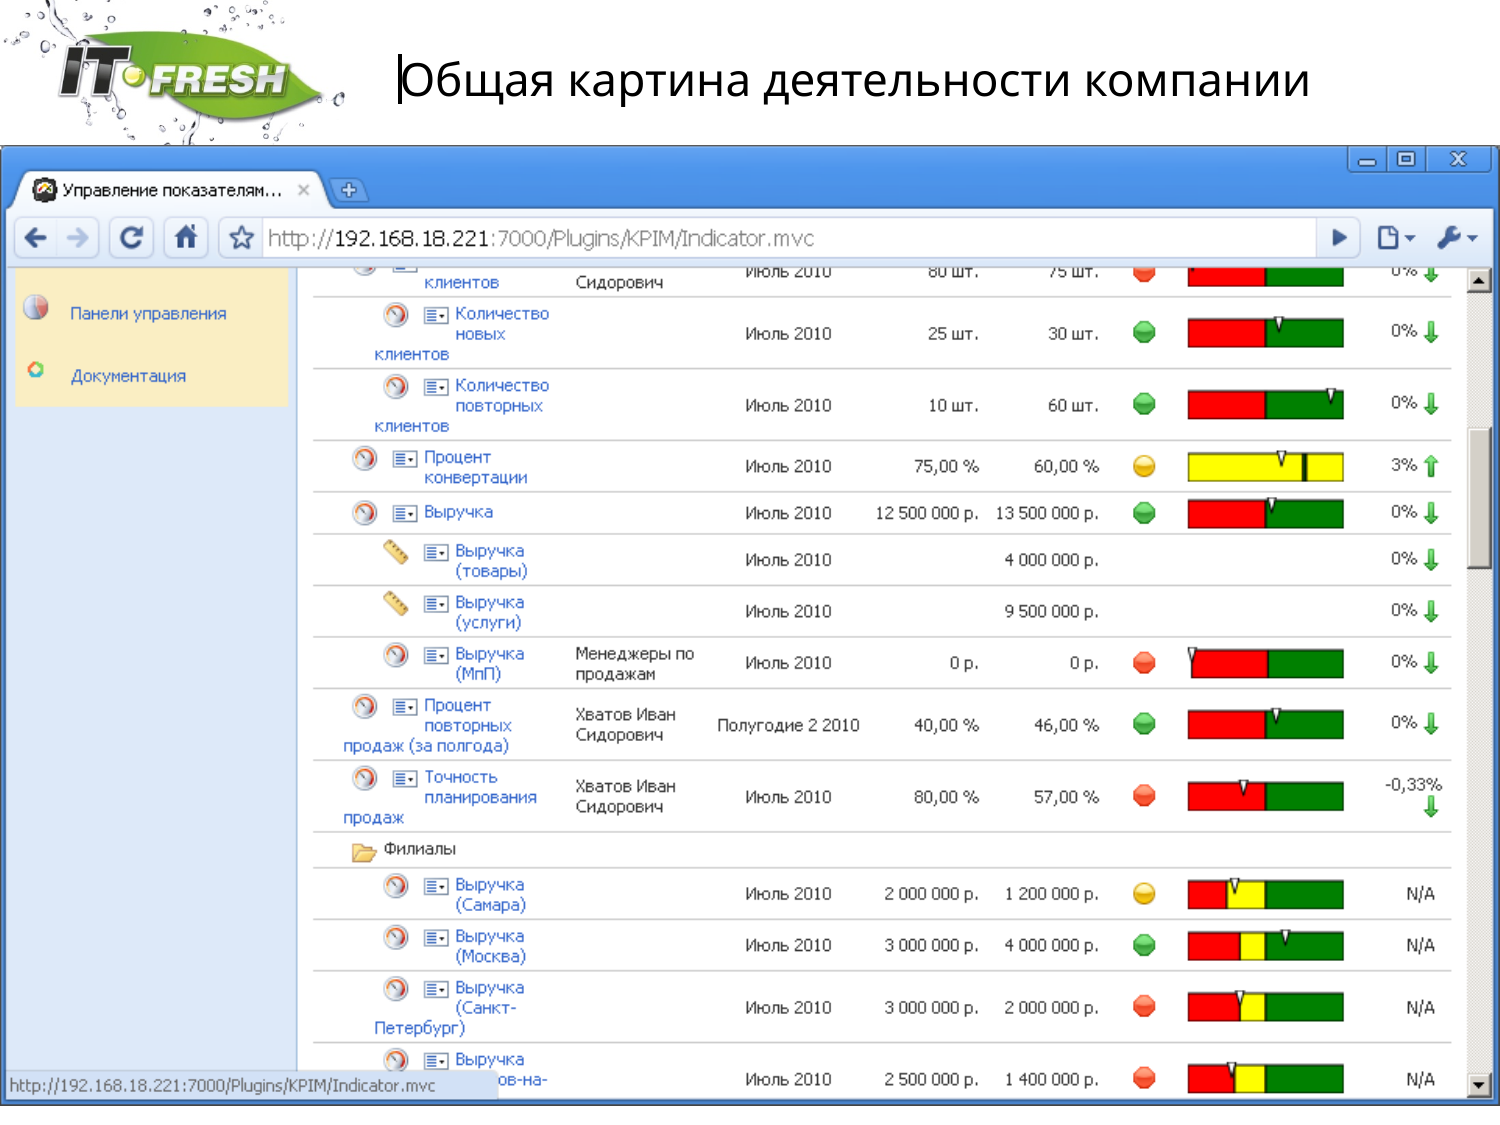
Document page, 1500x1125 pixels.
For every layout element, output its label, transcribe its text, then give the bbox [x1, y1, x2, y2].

picture [398, 54, 402, 104]
picture [0, 0, 1500, 1107]
text_box Общая картина деятельности компании [384, 42, 1327, 113]
